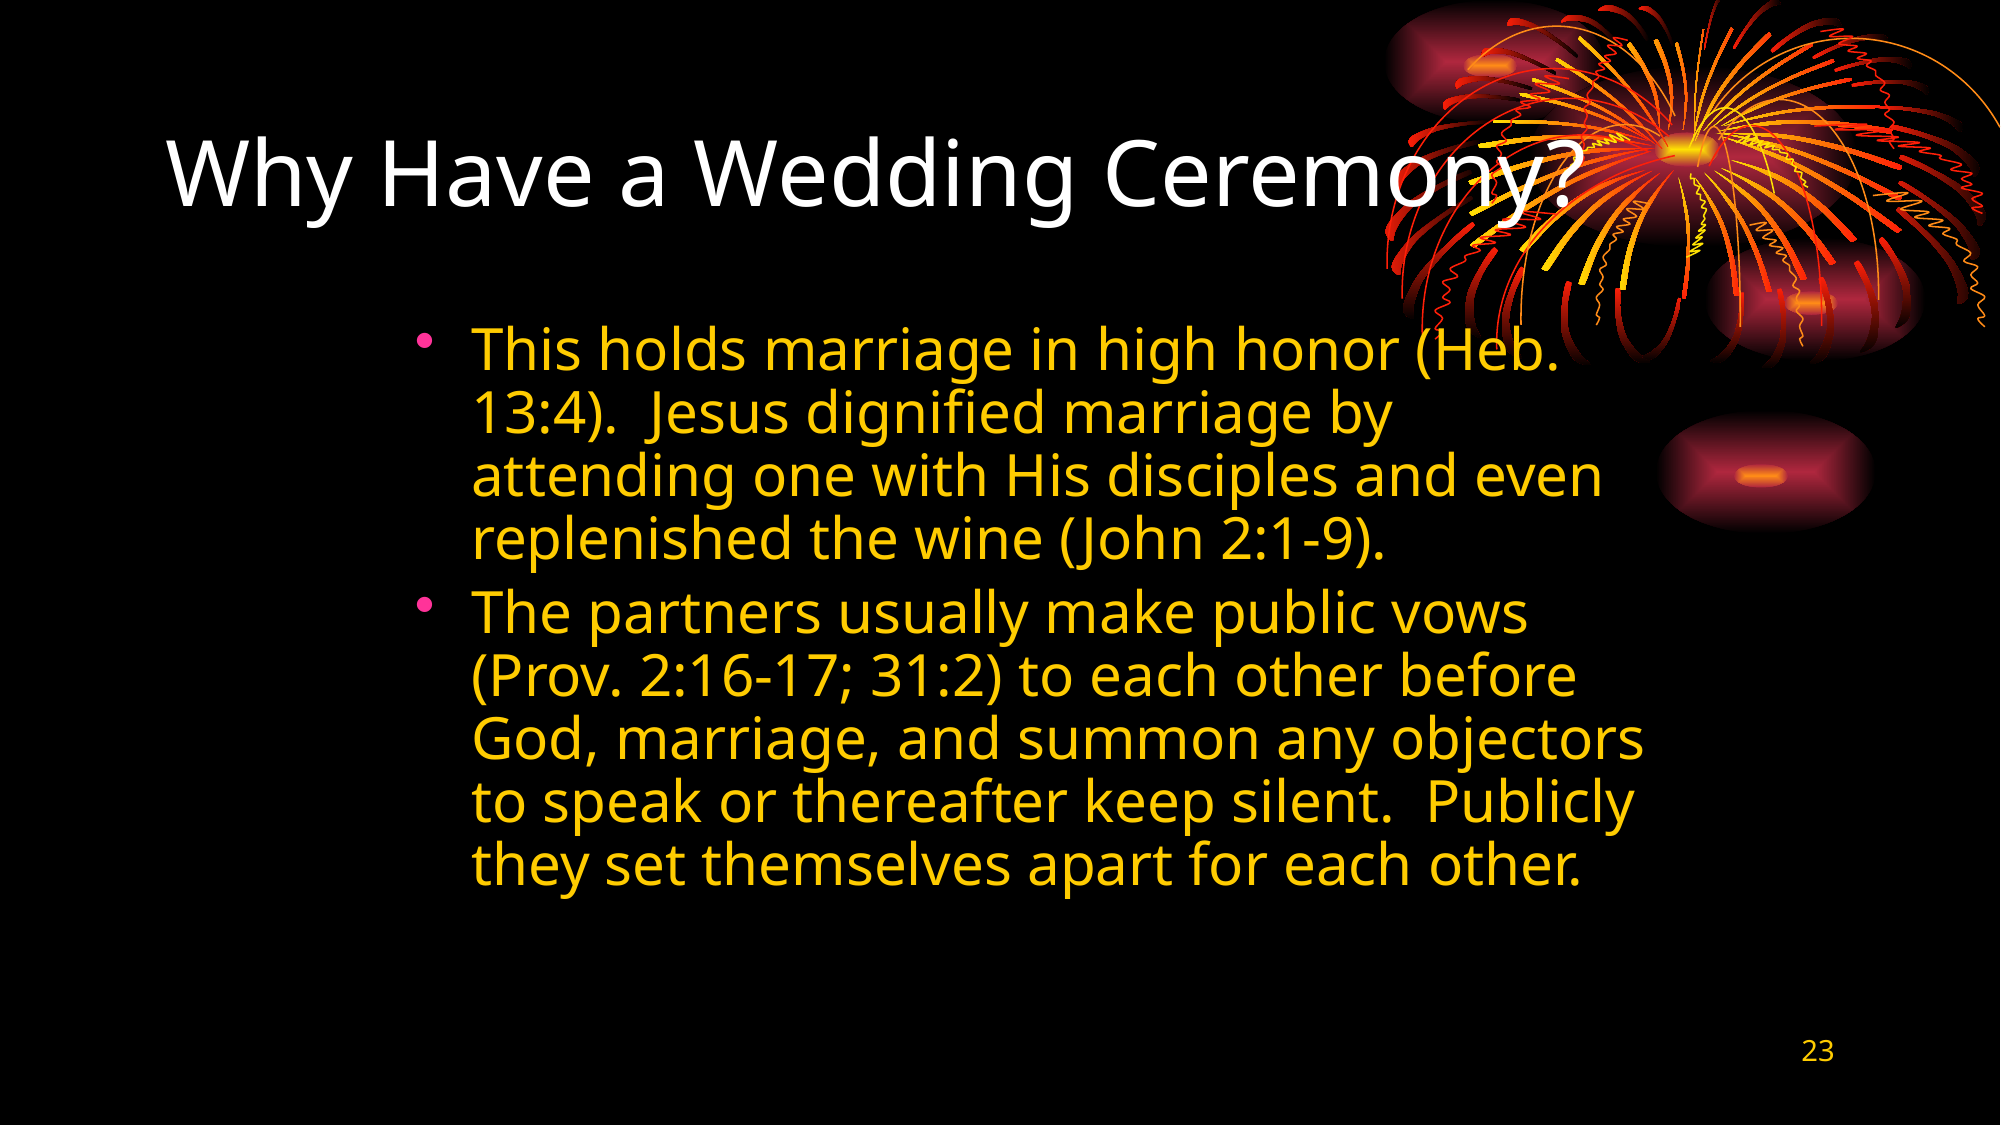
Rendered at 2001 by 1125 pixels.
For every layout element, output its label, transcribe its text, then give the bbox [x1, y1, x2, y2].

list This holds marriage in high honor (Heb. 13:4). Jesus dignified marriage by attending one with His disciples and even replenished the wine (John 2:1-9). The partners usually make public vows (Prov. 2:16-17; 31:2) to each other before God, marriage, and summon any objectors to speak or thereafter keep silent. Publicly they set themselves apart for each other. [399, 312, 1675, 1088]
slide_number 23 [1433, 1024, 1851, 1101]
title Why Have a Wedding Ceremony? [150, 49, 1850, 290]
